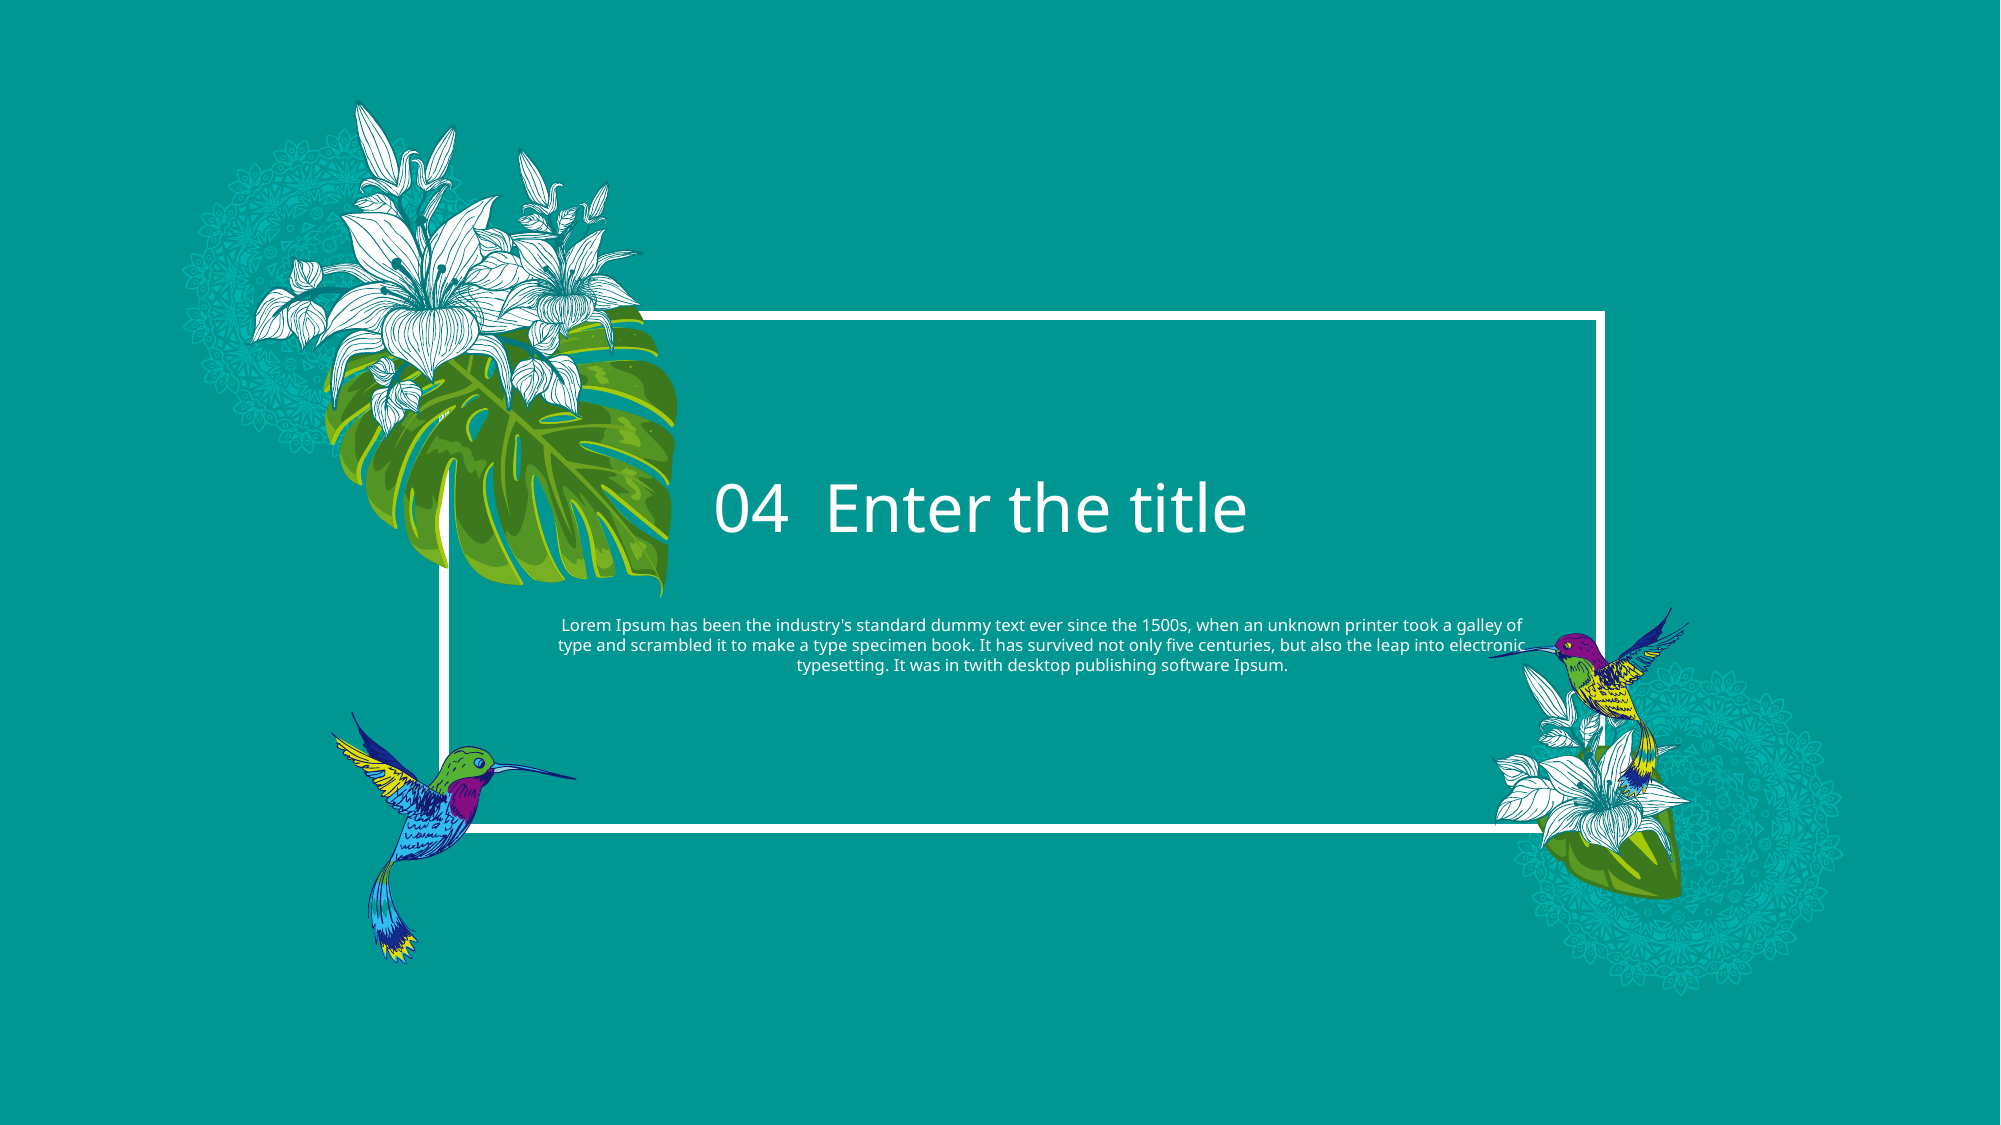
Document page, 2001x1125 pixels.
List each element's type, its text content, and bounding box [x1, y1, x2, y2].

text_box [181, 127, 301, 464]
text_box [301, 245, 688, 599]
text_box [1488, 607, 1689, 801]
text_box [1542, 865, 1688, 907]
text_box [1489, 658, 1693, 865]
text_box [1512, 660, 1844, 997]
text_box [243, 94, 646, 442]
text_box Lorem Ipsum has been the industry's standard dummy text ever since the 1500s, when an unknown printer took a galley of type and scrambled it to make a type specimen book. It has survived not only five centuries, but also the leap into electronic typesetting. It was in twith desktop publishing software Ipsum. [536, 607, 1488, 683]
text_box 04 Enter the title [698, 458, 1555, 554]
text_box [330, 712, 577, 969]
text_box [443, 315, 1601, 829]
